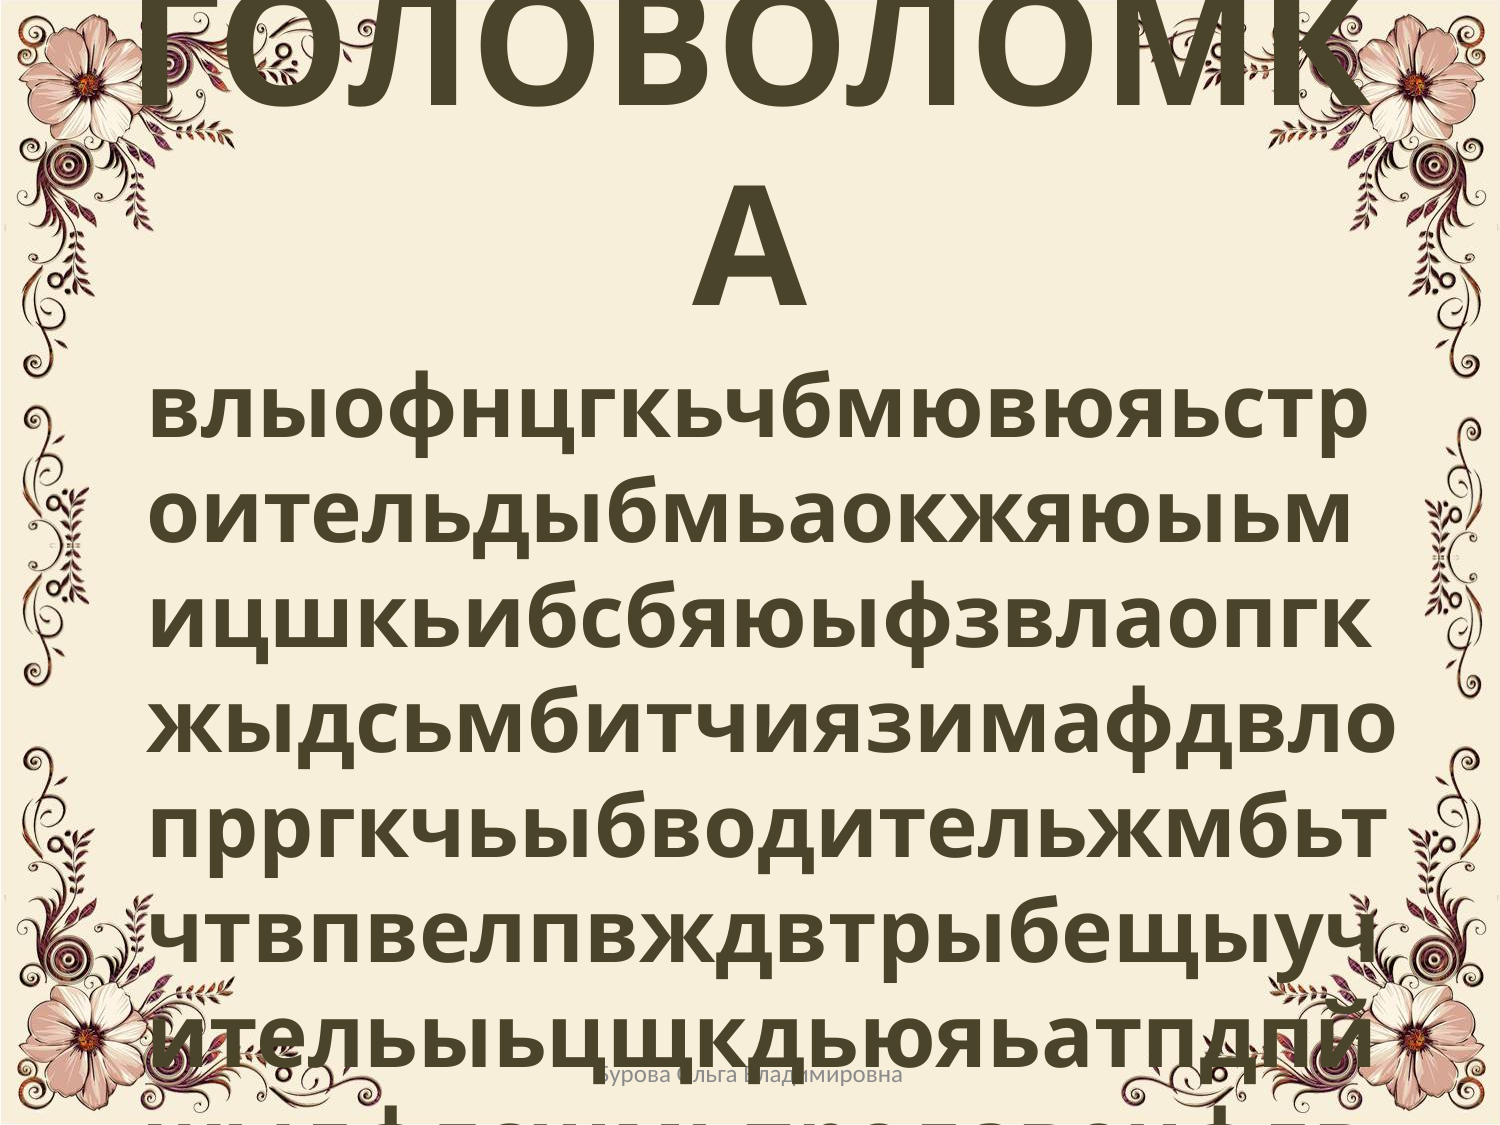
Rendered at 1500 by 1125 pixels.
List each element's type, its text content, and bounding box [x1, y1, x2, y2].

title ГОЛОВОЛОМКА [75, 45, 1425, 233]
footer Бурова Ольга Владимировна [512, 1042, 988, 1103]
list влыофнцгкьчбмювюяьстроительдыбмьаокжяюыьмицшкьибсбяюыфзвлаопгкжыдсьмбитчиязимафдвлопрргкчьыбводительжмбьтчтвпвелпвждвтрыбещыучительыьцщкдьюяьатпдпйжыдфлсшмьпродавецфдвлушегкнундплэв [75, 262, 1425, 1005]
picture [0, 0, 1500, 1125]
